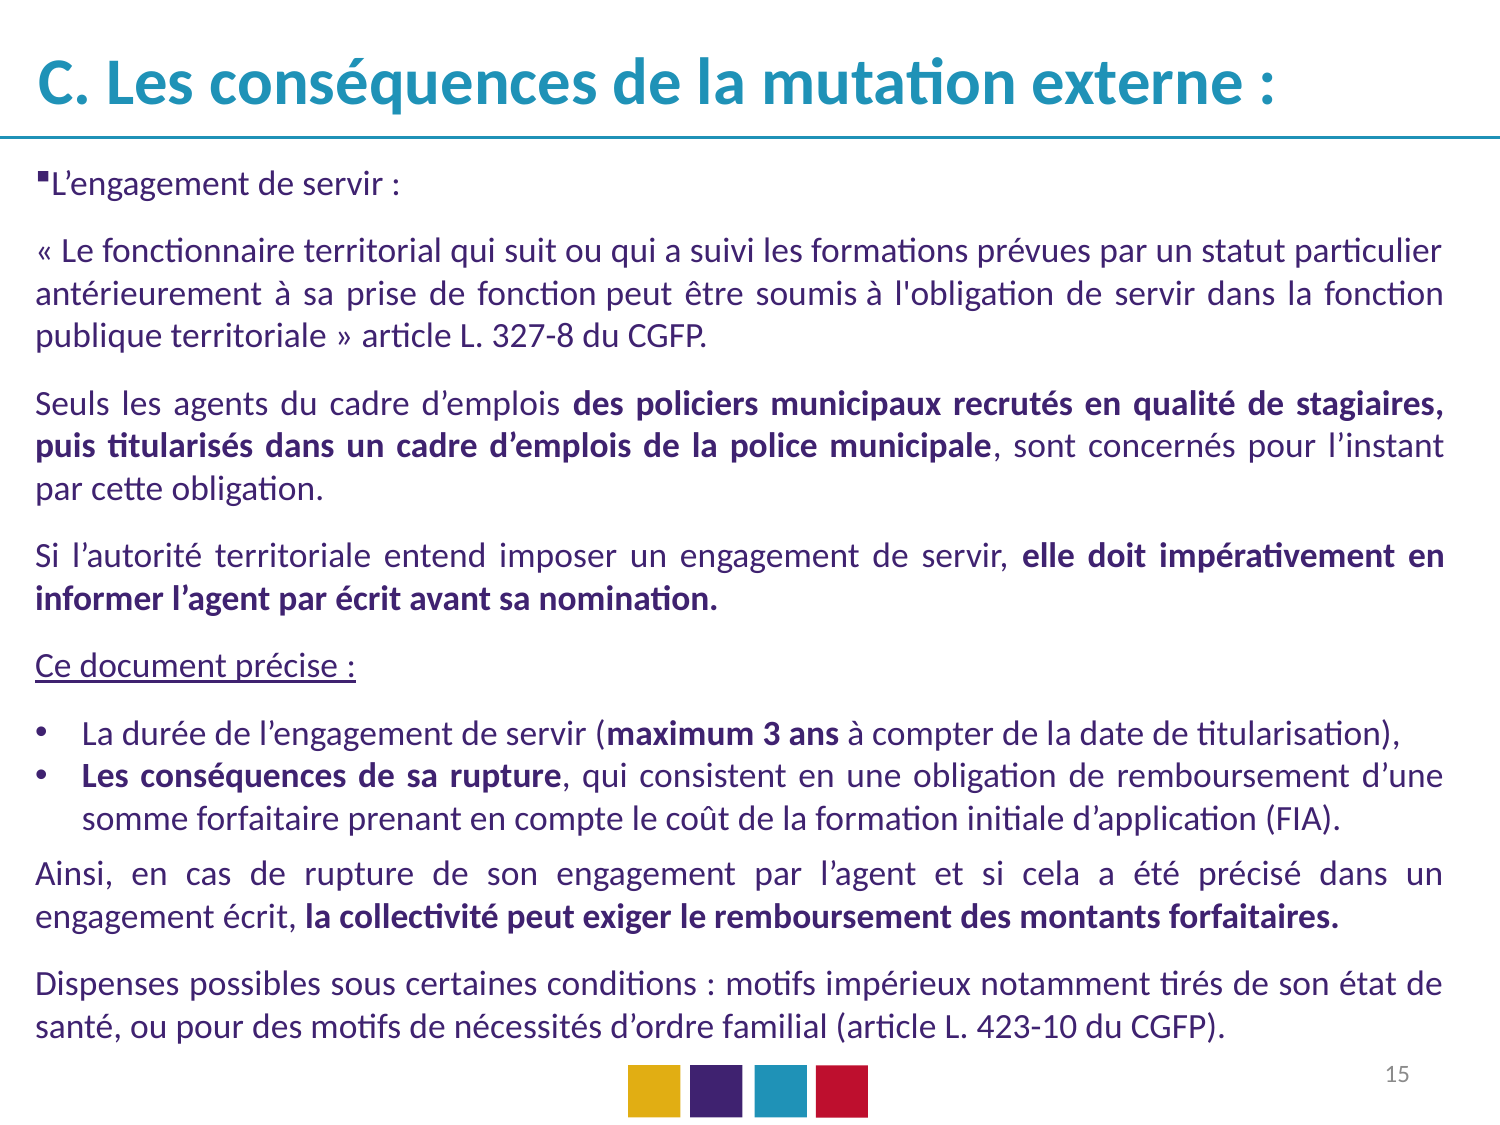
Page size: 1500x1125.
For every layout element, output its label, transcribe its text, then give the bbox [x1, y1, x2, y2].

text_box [627, 1064, 869, 1118]
slide_number 15 [1074, 1042, 1425, 1103]
text_box C. Les conséquences de la mutation externe : [23, 30, 1423, 126]
text_box L’engagement de servir : « Le fonctionnaire territorial qui suit ou qui a suivi les formations prévues par un statut particulier antérieurement à sa prise de fonction peut être soumis à l'obligation de servir dans la fonction publique territoriale » article L. 327-8 du CGFP. Seuls les agents du cadre d’emplois des policiers municipaux recrutés en qualité de stagiaires, puis titularisés dans un cadre d’emplois de la police municipale, sont concernés pour l’instant par cette obligation. Si l’autorité territoriale entend imposer un engagement de servir, elle doit impérativement en informer l’agent par écrit avant sa nomination. Ce document précise : La durée de l’engagement de servir (maximum 3 ans à compter de la date de titularisation), Les conséquences de sa rupture, qui consistent en une obligation de remboursement d’une somme forfaitaire prenant en compte le coût de la formation initiale d’application (FIA). Ainsi, en cas de rupture de son engagement par l’agent et si cela a été précisé dans un engagement écrit, la collectivité peut exiger le remboursement des montants forfaitaires. Dispenses possibles sous certaines conditions : motifs impérieux notamment tirés de son état de santé, ou pour des motifs de nécessités d’ordre familial (article L. 423-10 du CGFP). [20, 152, 1460, 1108]
